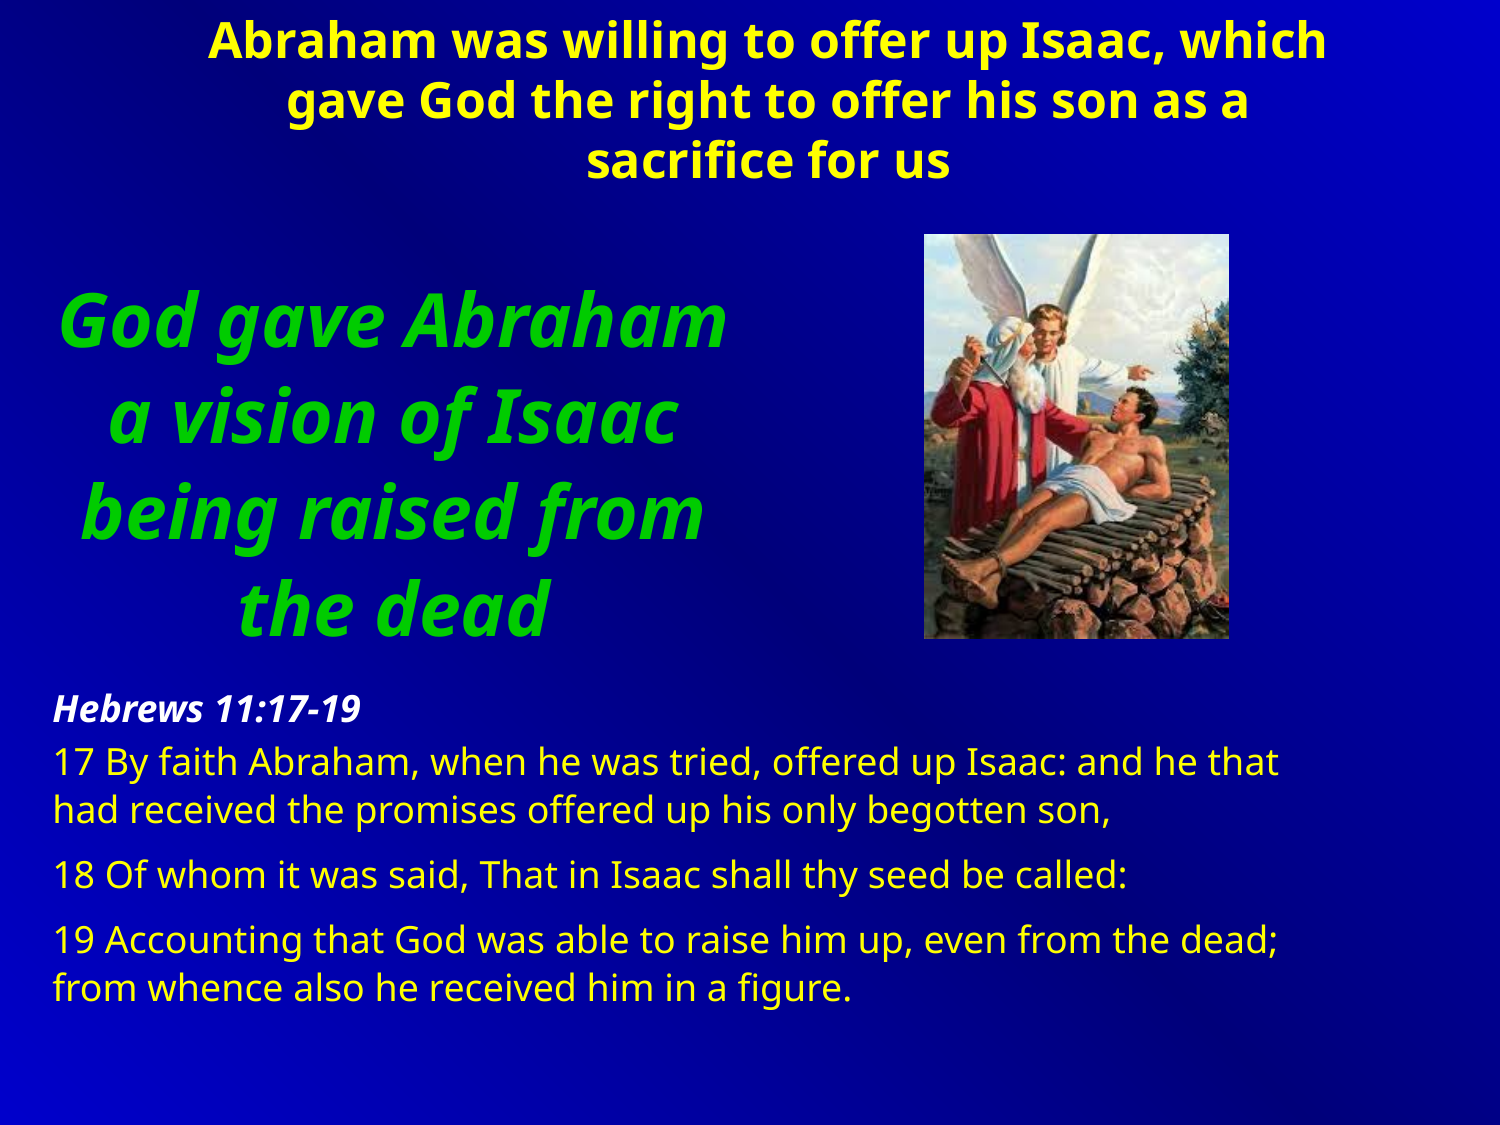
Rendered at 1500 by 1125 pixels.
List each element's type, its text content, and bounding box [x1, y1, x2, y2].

text_box Abraham was willing to offer up Isaac, which gave God the right to offer his son as a sacrifice for us [162, 1, 1375, 196]
text_box God gave Abraham a vision of Isaac being raised from the dead [18, 258, 769, 659]
text_box Hebrews 11:17-19 17 By faith Abraham, when he was tried, offered up Isaac: and he that had received the promises offered up his only begotten son, 18 Of whom it was said, That in Isaac shall thy seed be called: 19 Accounting that God was able to raise him up, even from the dead; from whence also he received him in a figure. [37, 675, 1300, 1016]
picture [924, 233, 1229, 640]
